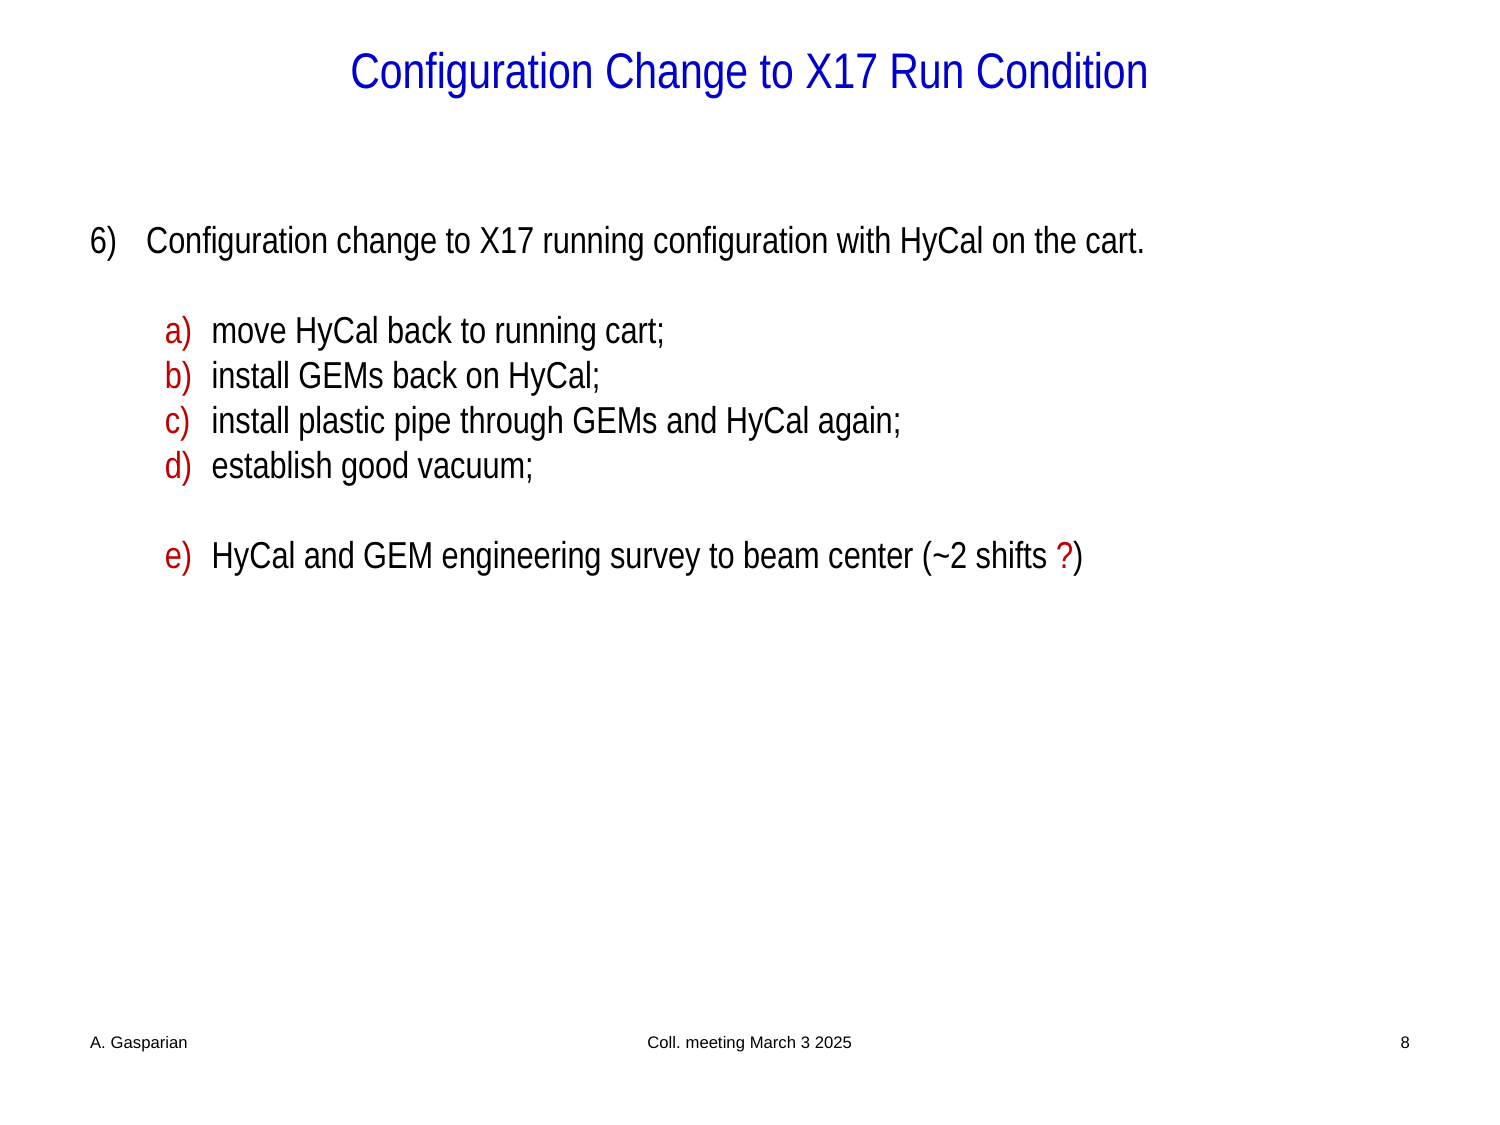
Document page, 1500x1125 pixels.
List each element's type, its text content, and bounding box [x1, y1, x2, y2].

slide_number A. Gasparian [74, 1024, 426, 1103]
title Configuration Change to X17 Run Condition [75, 0, 1425, 138]
slide_number 8 [1074, 1024, 1426, 1103]
footer Coll. meeting March 3 2025 [512, 1024, 988, 1103]
text_box Configuration change to X17 running configuration with HyCal on the cart. move HyCal back to running cart; install GEMs back on HyCal; install plastic pipe through GEMs and HyCal again; establish good vacuum; HyCal and GEM engineering survey to beam center (~2 shifts ?) [74, 208, 1288, 584]
